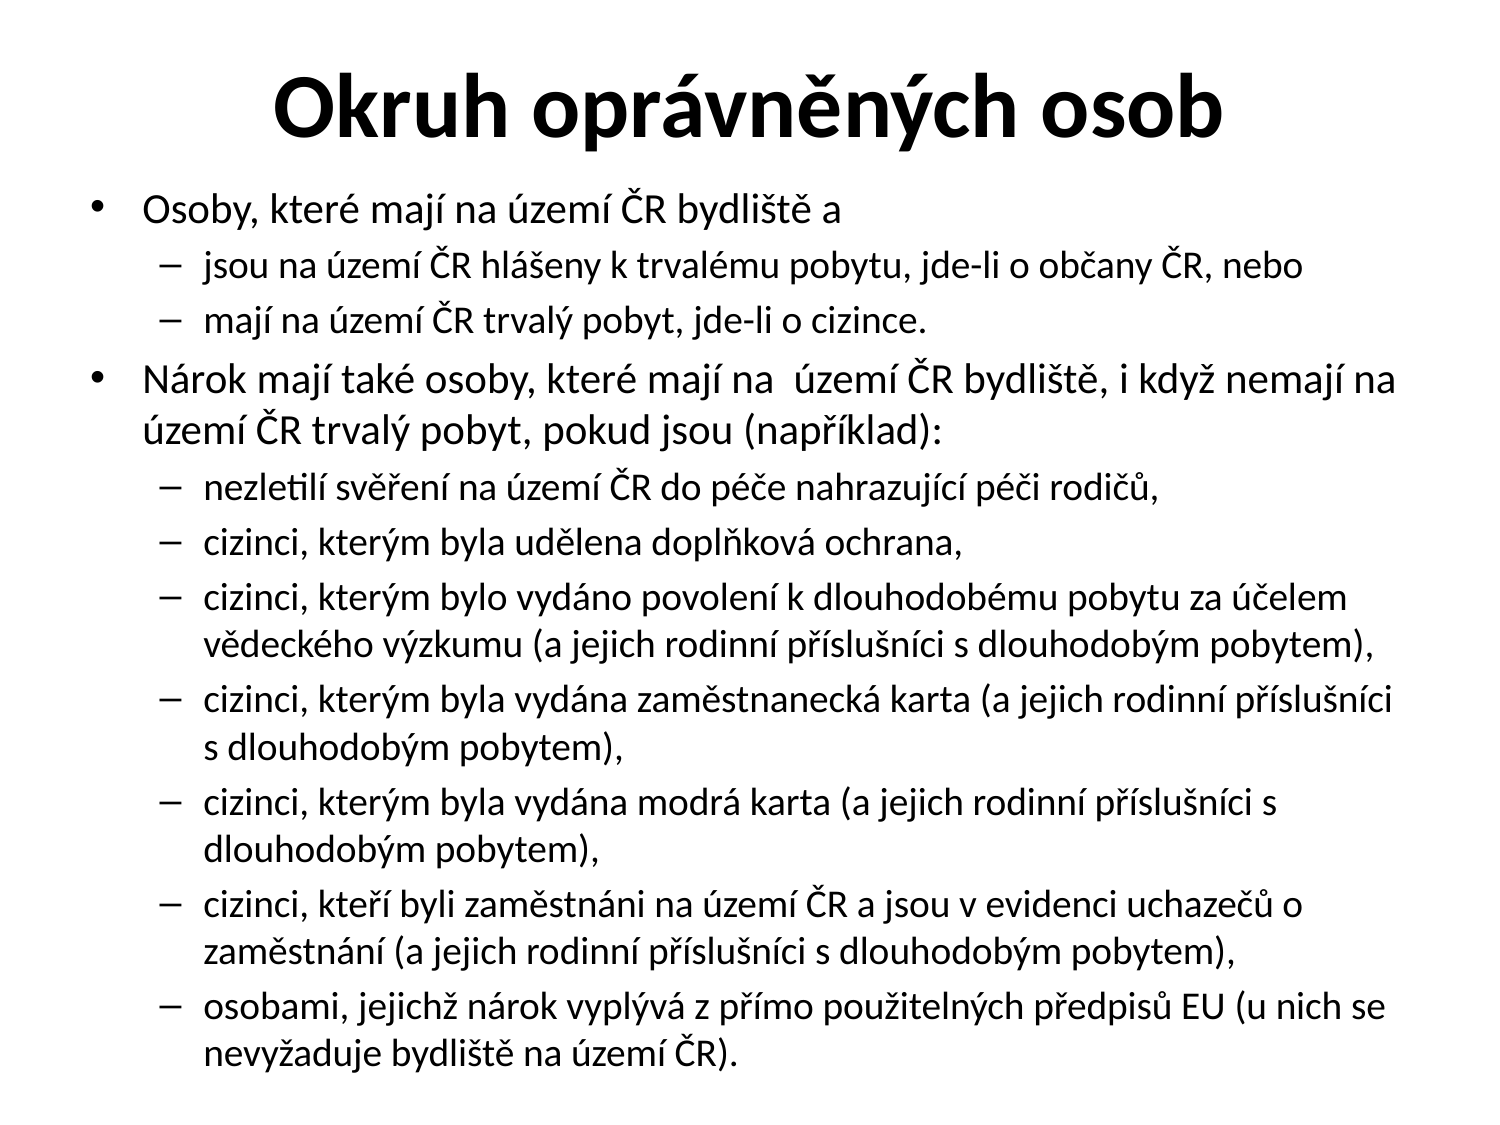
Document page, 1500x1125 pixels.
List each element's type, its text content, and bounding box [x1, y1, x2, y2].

list Osoby, které mají na území ČR bydliště a jsou na území ČR hlášeny k trvalému pobytu, jde-li o občany ČR, nebo mají na území ČR trvalý pobyt, jde-li o cizince. Nárok mají také osoby, které mají na území ČR bydliště, i když nemají na území ČR trvalý pobyt, pokud jsou (například): nezletilí svěření na území ČR do péče nahrazující péči rodičů, cizinci, kterým byla udělena doplňková ochrana, cizinci, kterým bylo vydáno povolení k dlouhodobému pobytu za účelem vědeckého výzkumu (a jejich rodinní příslušníci s dlouhodobým pobytem), cizinci, kterým byla vydána zaměstnanecká karta (a jejich rodinní příslušníci s dlouhodobým pobytem), cizinci, kterým byla vydána modrá karta (a jejich rodinní příslušníci s dlouhodobým pobytem), cizinci, kteří byli zaměstnáni na území ČR a jsou v evidenci uchazečů o zaměstnání (a jejich rodinní příslušníci s dlouhodobým pobytem), osobami, jejichž nárok vyplývá z přímo použitelných předpisů EU (u nich se nevyžaduje bydliště na území ČR). [75, 172, 1425, 1083]
title Okruh oprávněných osob [75, 7, 1425, 172]
